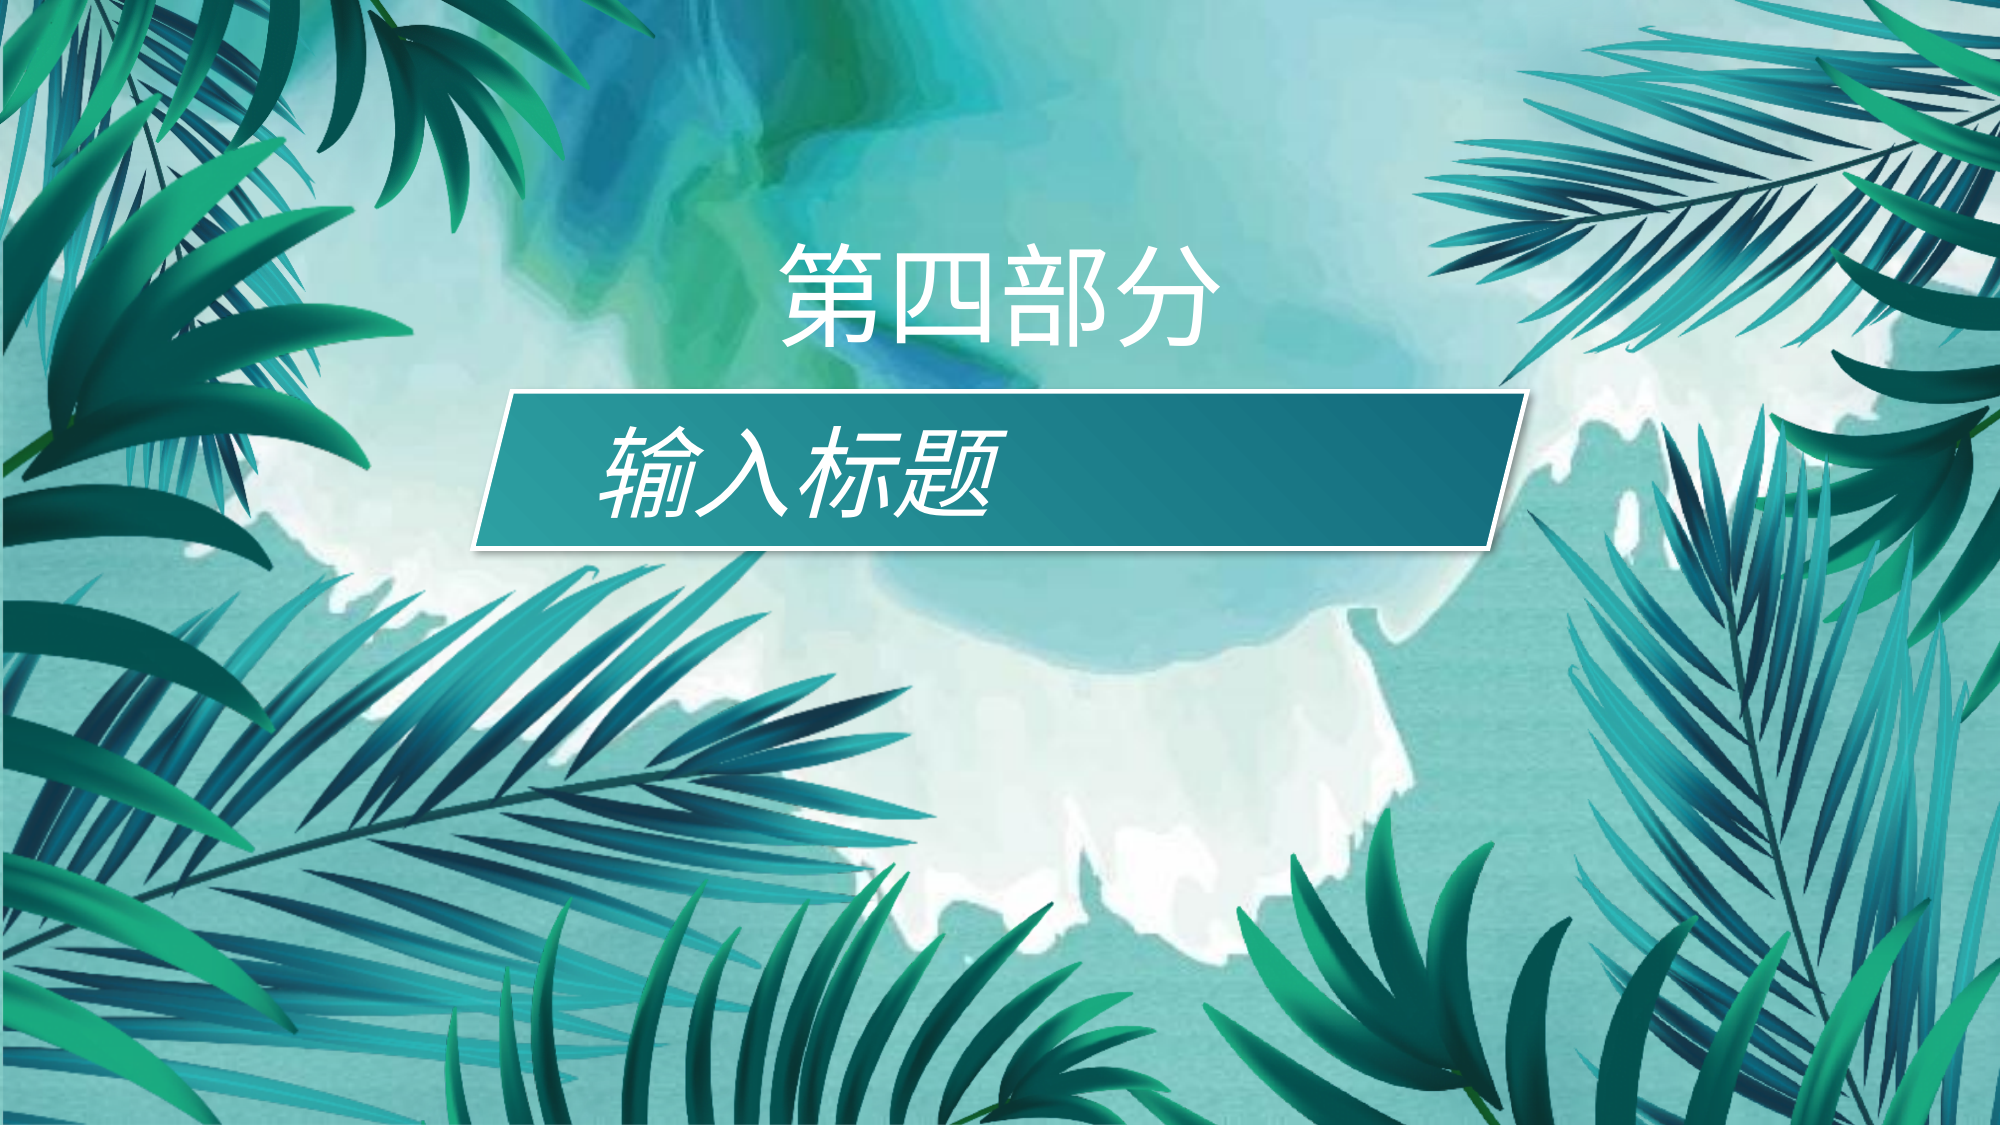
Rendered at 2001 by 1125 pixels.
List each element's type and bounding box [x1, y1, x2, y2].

picture [0, 0, 2000, 1125]
text_box [472, 218, 1528, 549]
